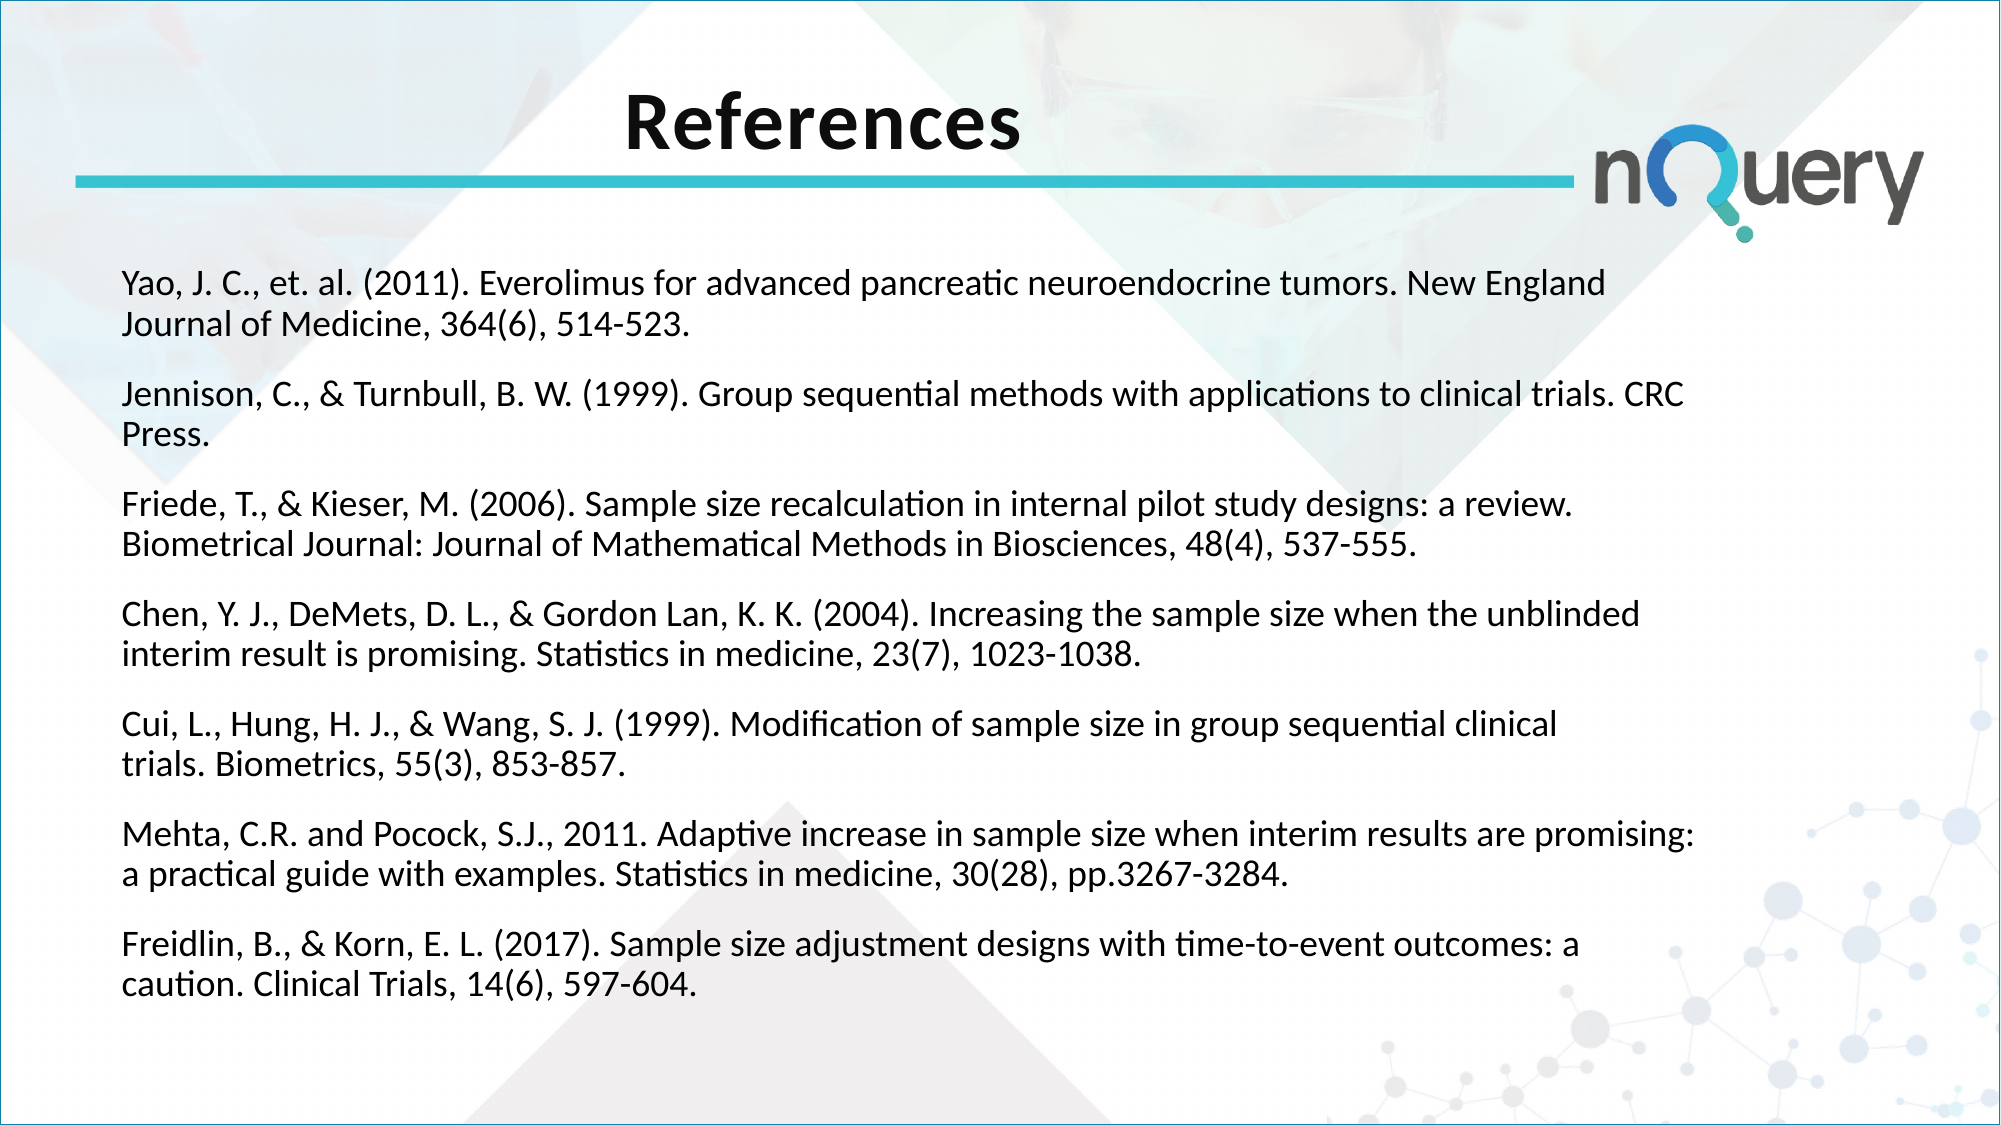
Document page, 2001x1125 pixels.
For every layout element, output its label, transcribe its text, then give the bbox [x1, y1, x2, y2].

picture [1, 1, 1999, 1124]
title References [75, 3, 1573, 250]
list Yao, J. C., et. al. (2011). Everolimus for advanced pancreatic neuroendocrine tumors. New England Journal of Medicine, 364(6), 514-523. Jennison, C., & Turnbull, B. W. (1999). Group sequential methods with applications to clinical trials. CRC Press. Friede, T., & Kieser, M. (2006). Sample size recalculation in internal pilot study designs: a review. Biometrical Journal: Journal of Mathematical Methods in Biosciences, 48(4), 537-555. Chen, Y. J., DeMets, D. L., & Gordon Lan, K. K. (2004). Increasing the sample size when the unblinded interim result is promising. Statistics in medicine, 23(7), 1023-1038. Cui, L., Hung, H. J., & Wang, S. J. (1999). Modification of sample size in group sequential clinical trials. Biometrics, 55(3), 853-857. Mehta, C.R. and Pocock, S.J., 2011. Adaptive increase in sample size when interim results are promising: a practical guide with examples. Statistics in medicine, 30(28), pp.3267-3284. Freidlin, B., & Korn, E. L. (2017). Sample size adjustment designs with time-to-event outcomes: a caution. Clinical Trials, 14(6), 597-604. [114, 256, 1709, 917]
